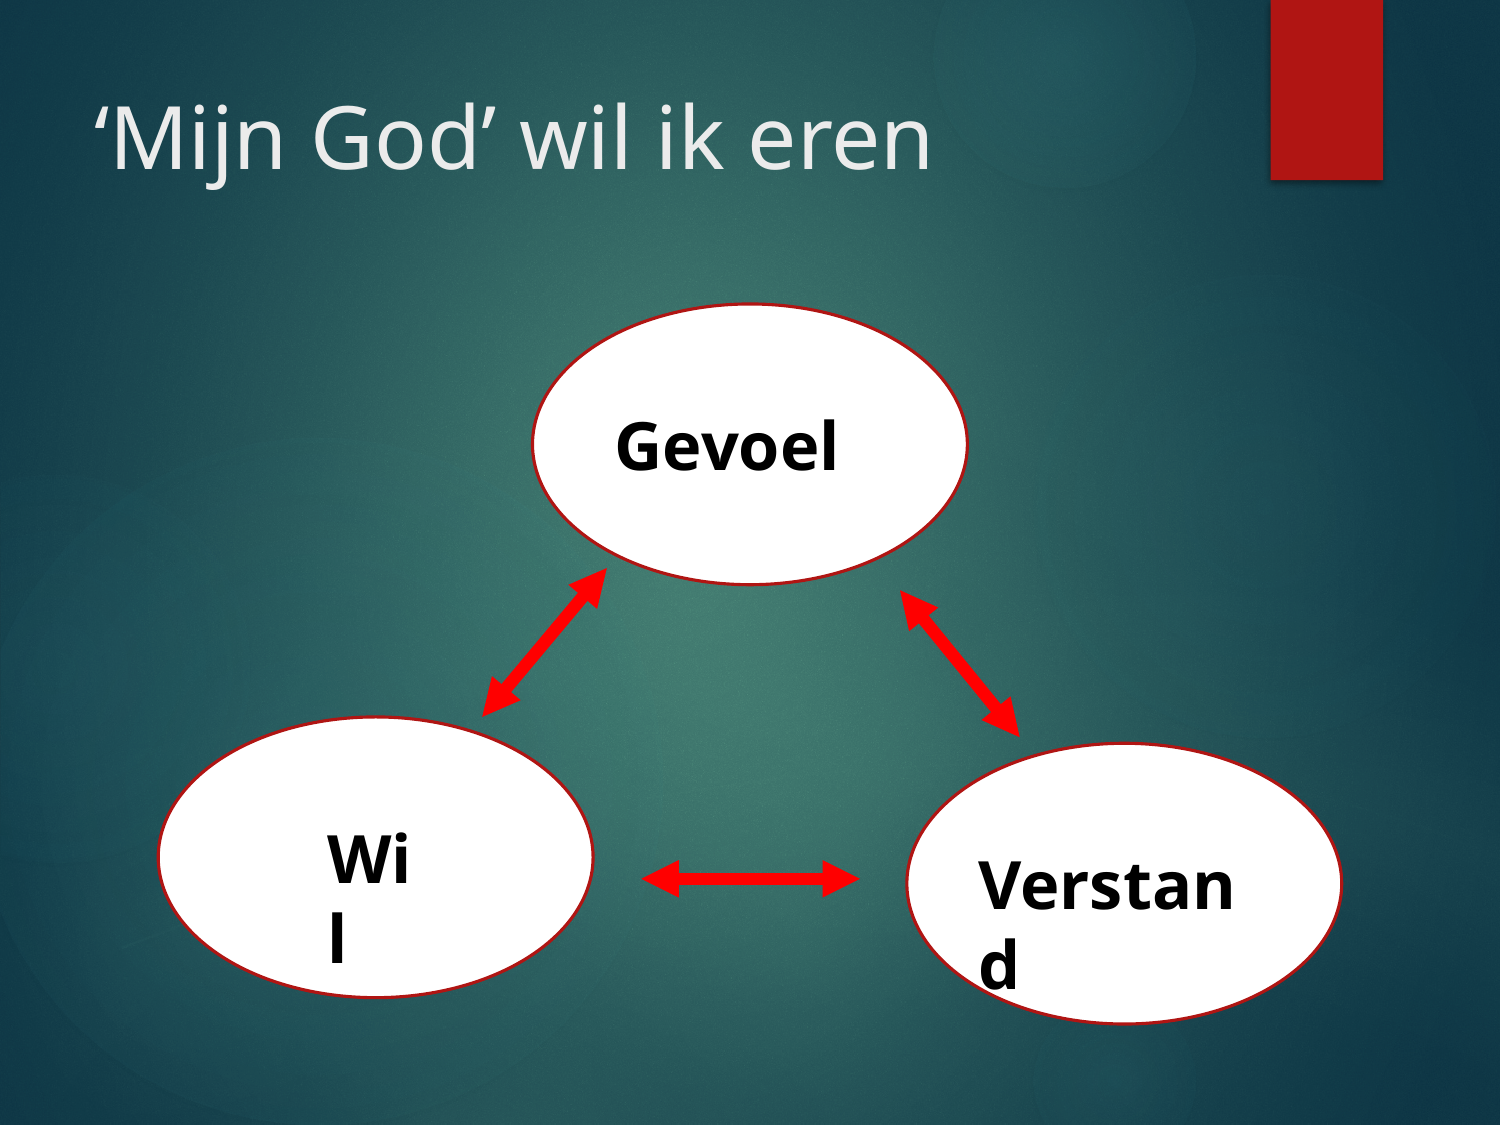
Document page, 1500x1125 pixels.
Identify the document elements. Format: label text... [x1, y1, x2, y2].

title ‘Mijn God’ wil ik eren [79, 74, 1237, 304]
text_box [905, 741, 1344, 980]
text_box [481, 567, 608, 718]
text_box [530, 302, 969, 587]
text_box Wil [312, 809, 439, 984]
text_box [1027, 1011, 1222, 1026]
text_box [899, 590, 1020, 738]
text_box Verstand [963, 835, 1286, 1011]
text_box Gevoel [599, 396, 900, 492]
text_box [156, 715, 595, 1000]
